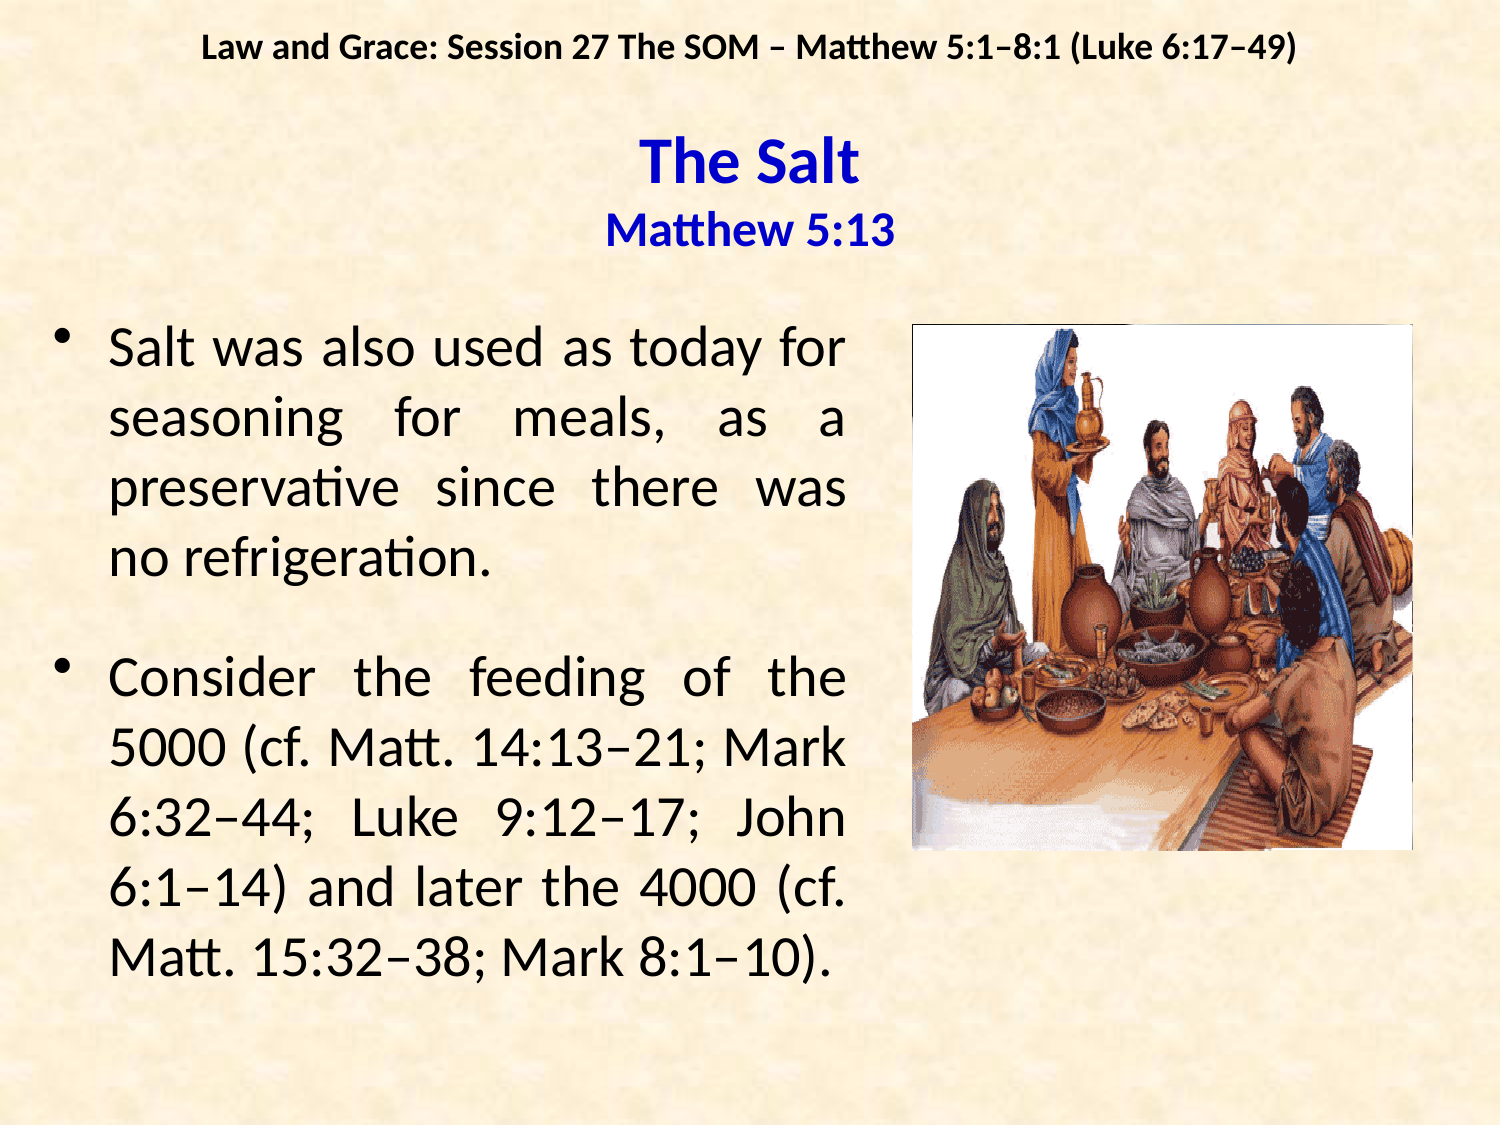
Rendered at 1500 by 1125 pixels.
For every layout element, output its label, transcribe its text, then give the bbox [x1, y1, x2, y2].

text_box The Salt Matthew 5:13 [112, 111, 1388, 263]
picture [0, 0, 1500, 1125]
list Salt was also used as today for seasoning for meals, as a preservative since there was no refrigeration. Consider the feeding of the 5000 (cf. Matt. 14:13–21; Mark 6:32–44; Luke 9:12–17; John 6:1–14) and later the 4000 (cf. Matt. 15:32–38; Mark 8:1–10). [37, 300, 863, 988]
text_box Law and Grace: Session 27 The SOM – Matthew 5:1–8:1 (Luke 6:17–49) [112, 14, 1388, 74]
